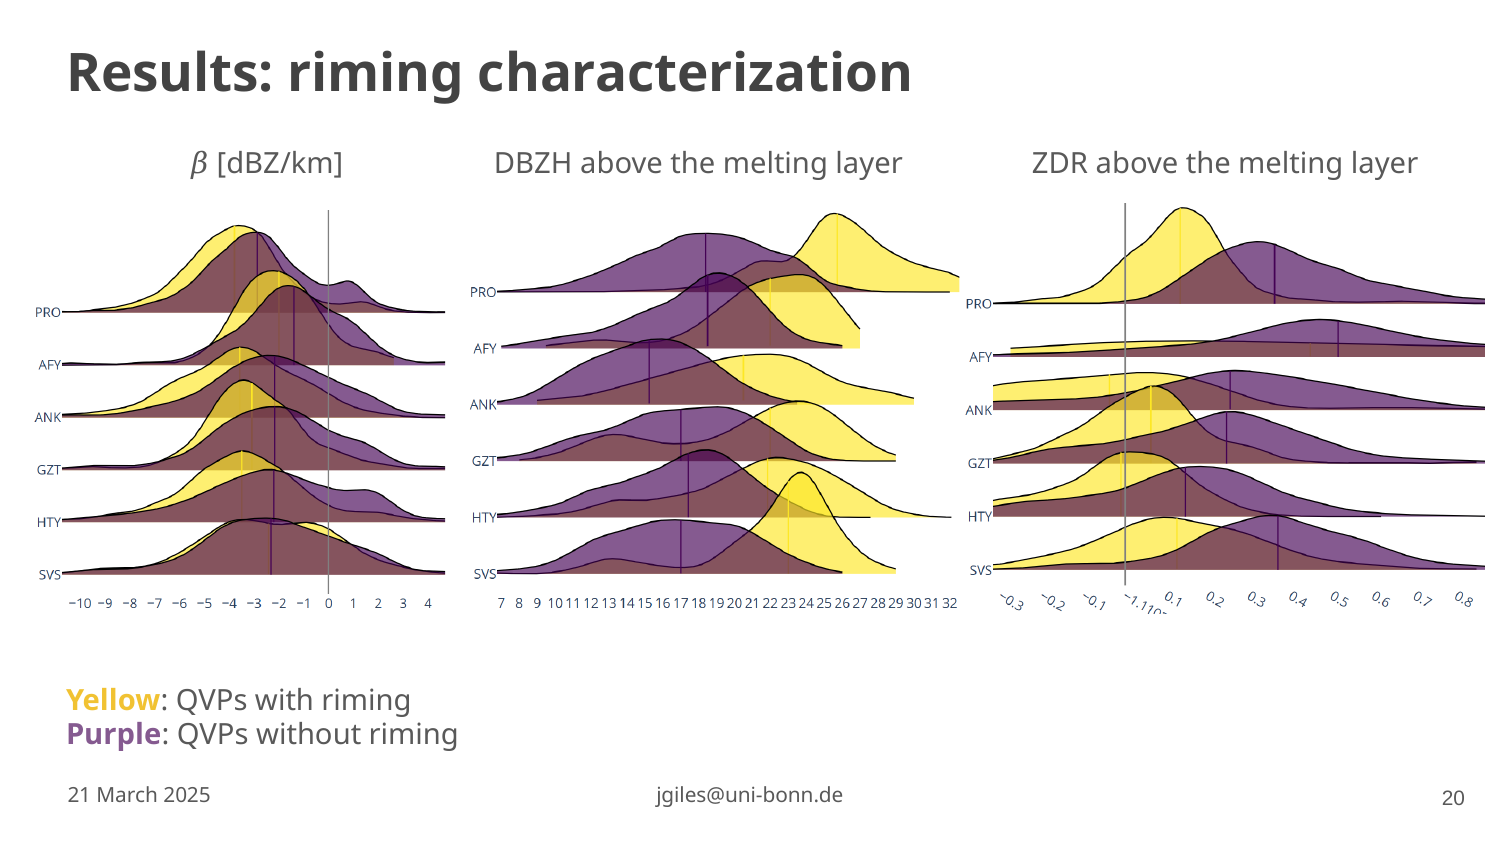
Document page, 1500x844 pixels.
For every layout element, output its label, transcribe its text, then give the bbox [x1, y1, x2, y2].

title Results: riming characterization [51, 23, 1449, 117]
text_box ZDR above the melting layer [784, 129, 1500, 195]
text_box DBZH above the melting layer [578, 129, 784, 193]
picture [27, 195, 446, 621]
text_box Yellow: QVPs with riming Purple: QVPs without riming [51, 665, 481, 766]
text_box 𝛽 [dBZ/km] [0, 129, 578, 195]
slide_number ‹#› [1389, 764, 1480, 830]
picture [462, 195, 1492, 621]
